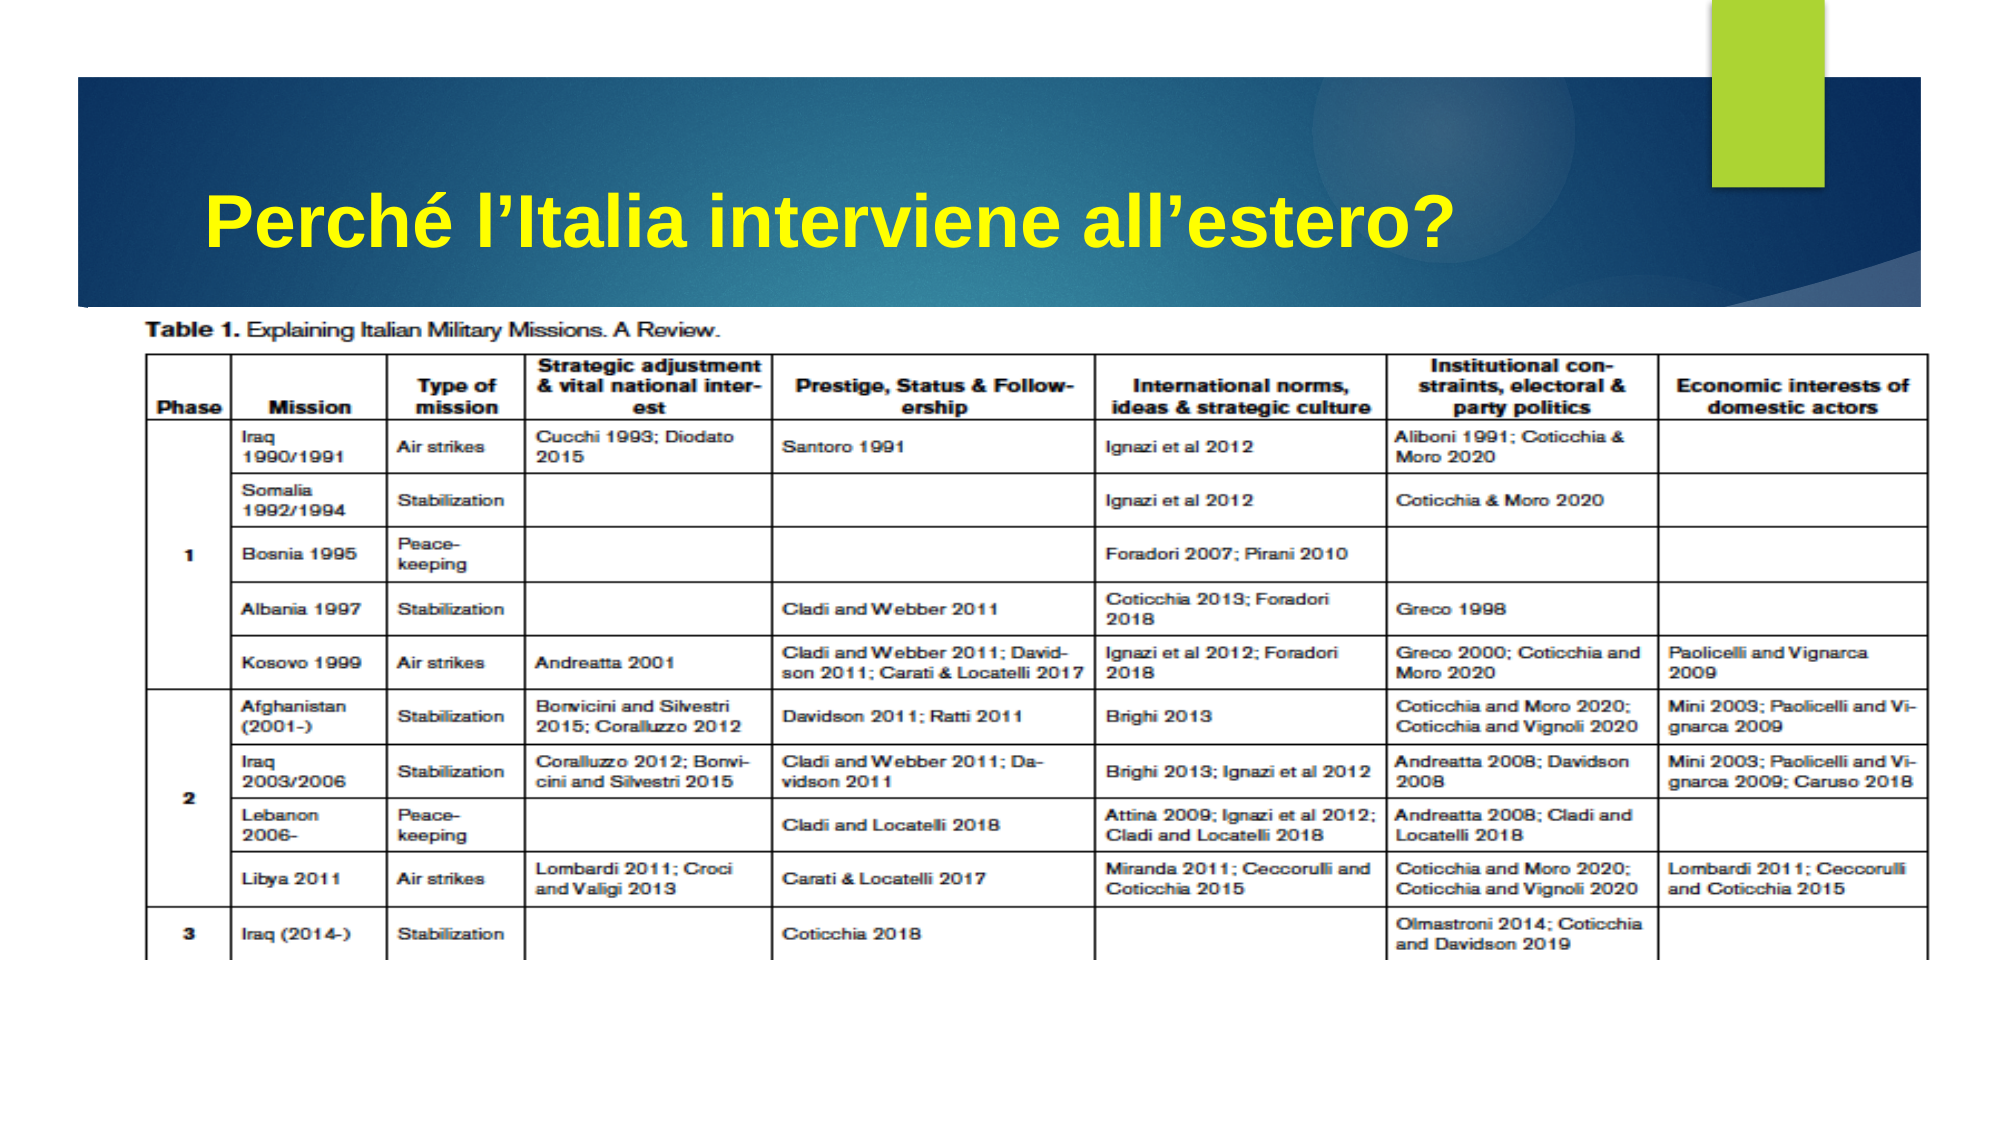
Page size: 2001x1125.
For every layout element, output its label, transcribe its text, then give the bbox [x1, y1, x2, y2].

title Perché l’Italia interviene all’estero? [189, 159, 1627, 242]
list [87, 243, 1954, 1025]
